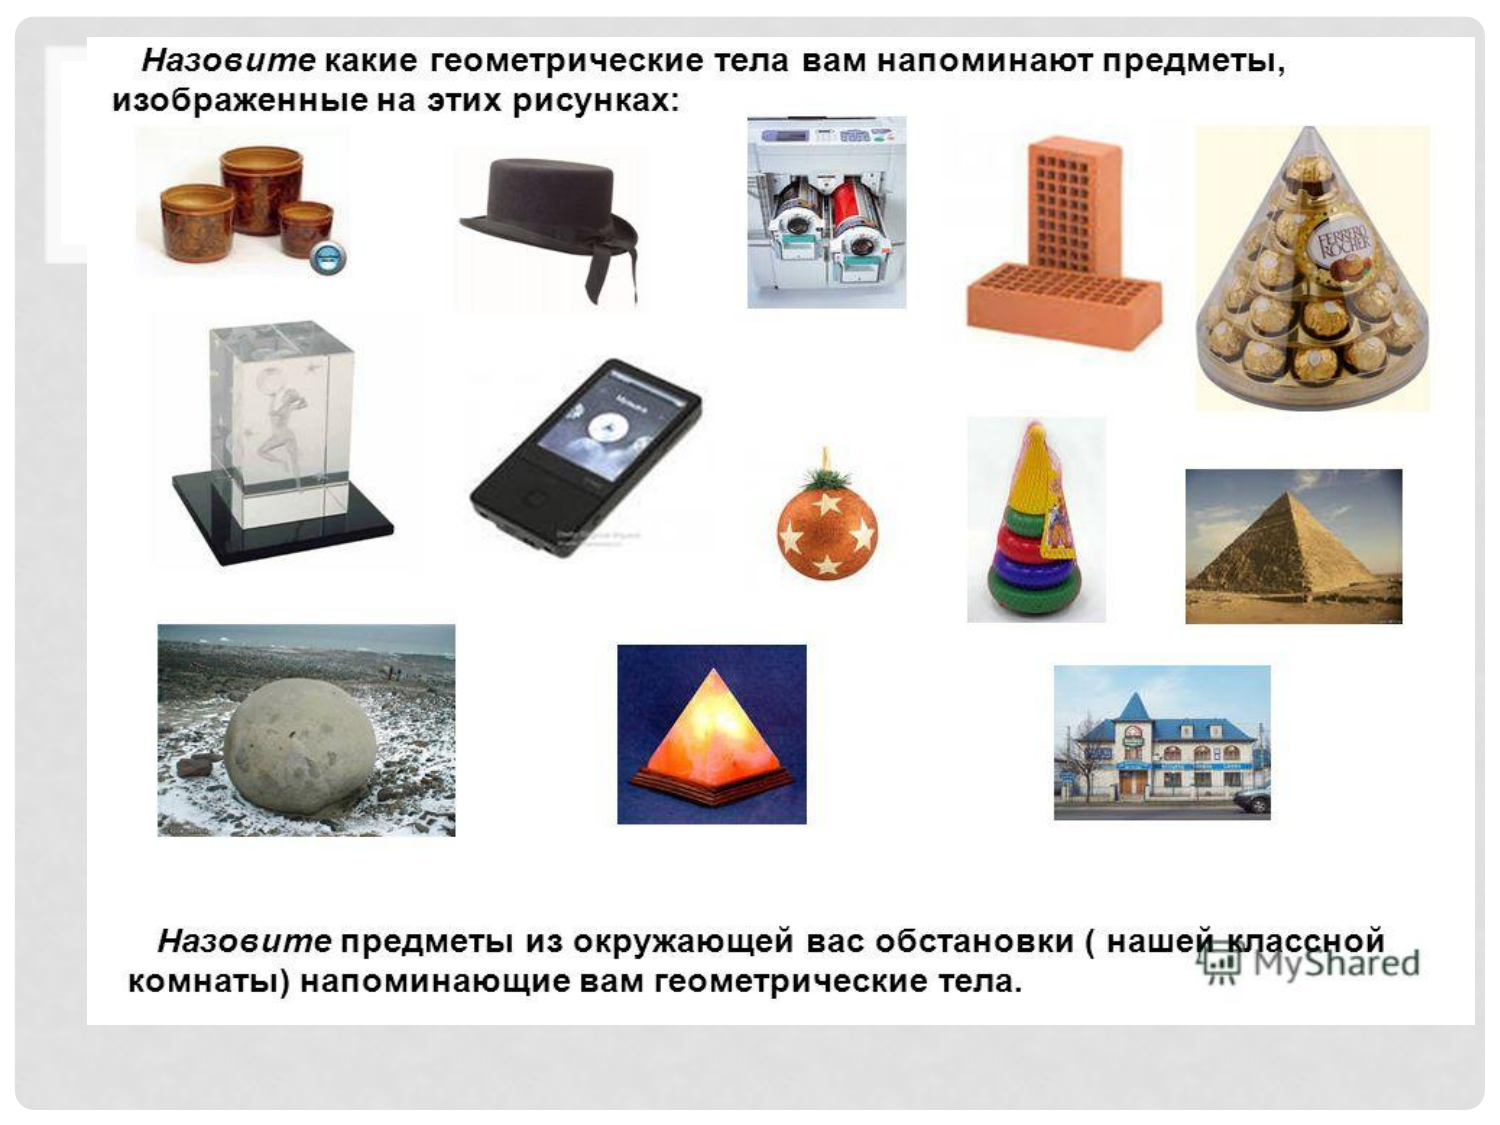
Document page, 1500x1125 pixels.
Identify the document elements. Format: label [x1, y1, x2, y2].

picture [87, 37, 1476, 1026]
